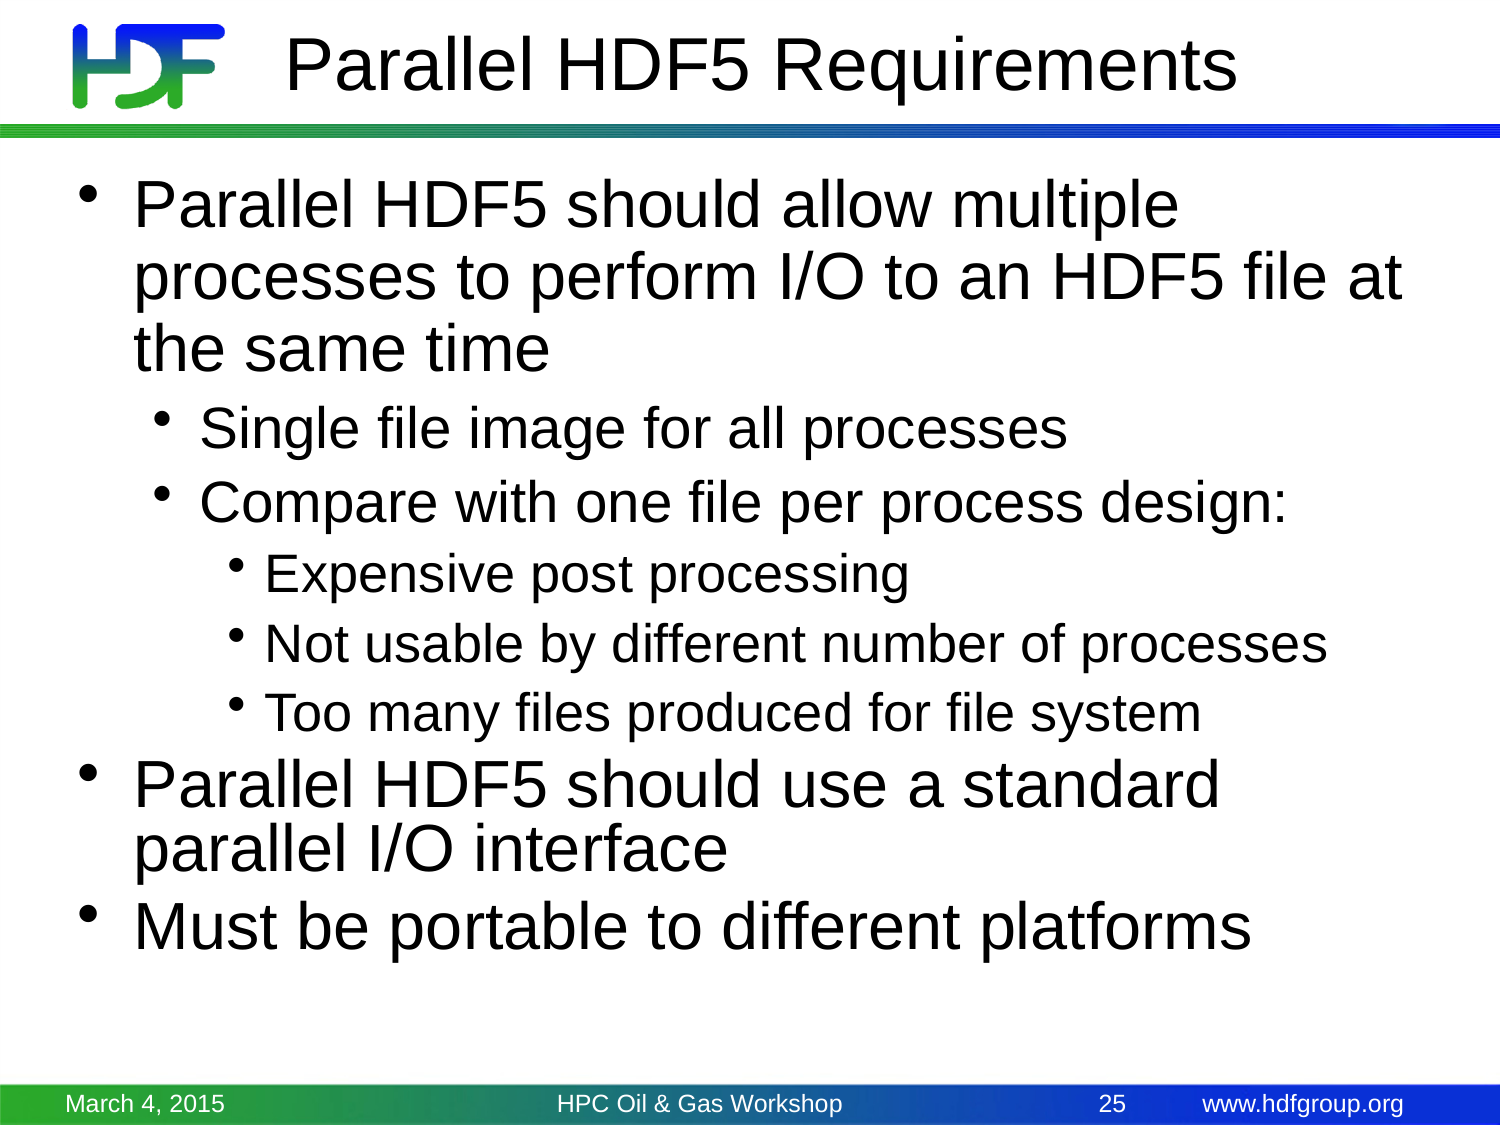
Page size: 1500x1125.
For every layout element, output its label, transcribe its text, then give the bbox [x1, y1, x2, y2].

slide_number 25 [1049, 1087, 1176, 1125]
title Parallel HDF5 Requirements [187, 24, 1338, 113]
footer HPC Oil & Gas Workshop [374, 1087, 1026, 1125]
list Parallel HDF5 should allow multiple processes to perform I/O to an HDF5 file at the same time Single file image for all processes Compare with one file per process design: Expensive post processing Not usable by different number of processes Too many files produced for file system Parallel HDF5 should use a standard parallel I/O interface Must be portable to different platforms [62, 162, 1450, 1038]
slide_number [49, 1087, 276, 1125]
picture [0, 0, 1500, 1125]
